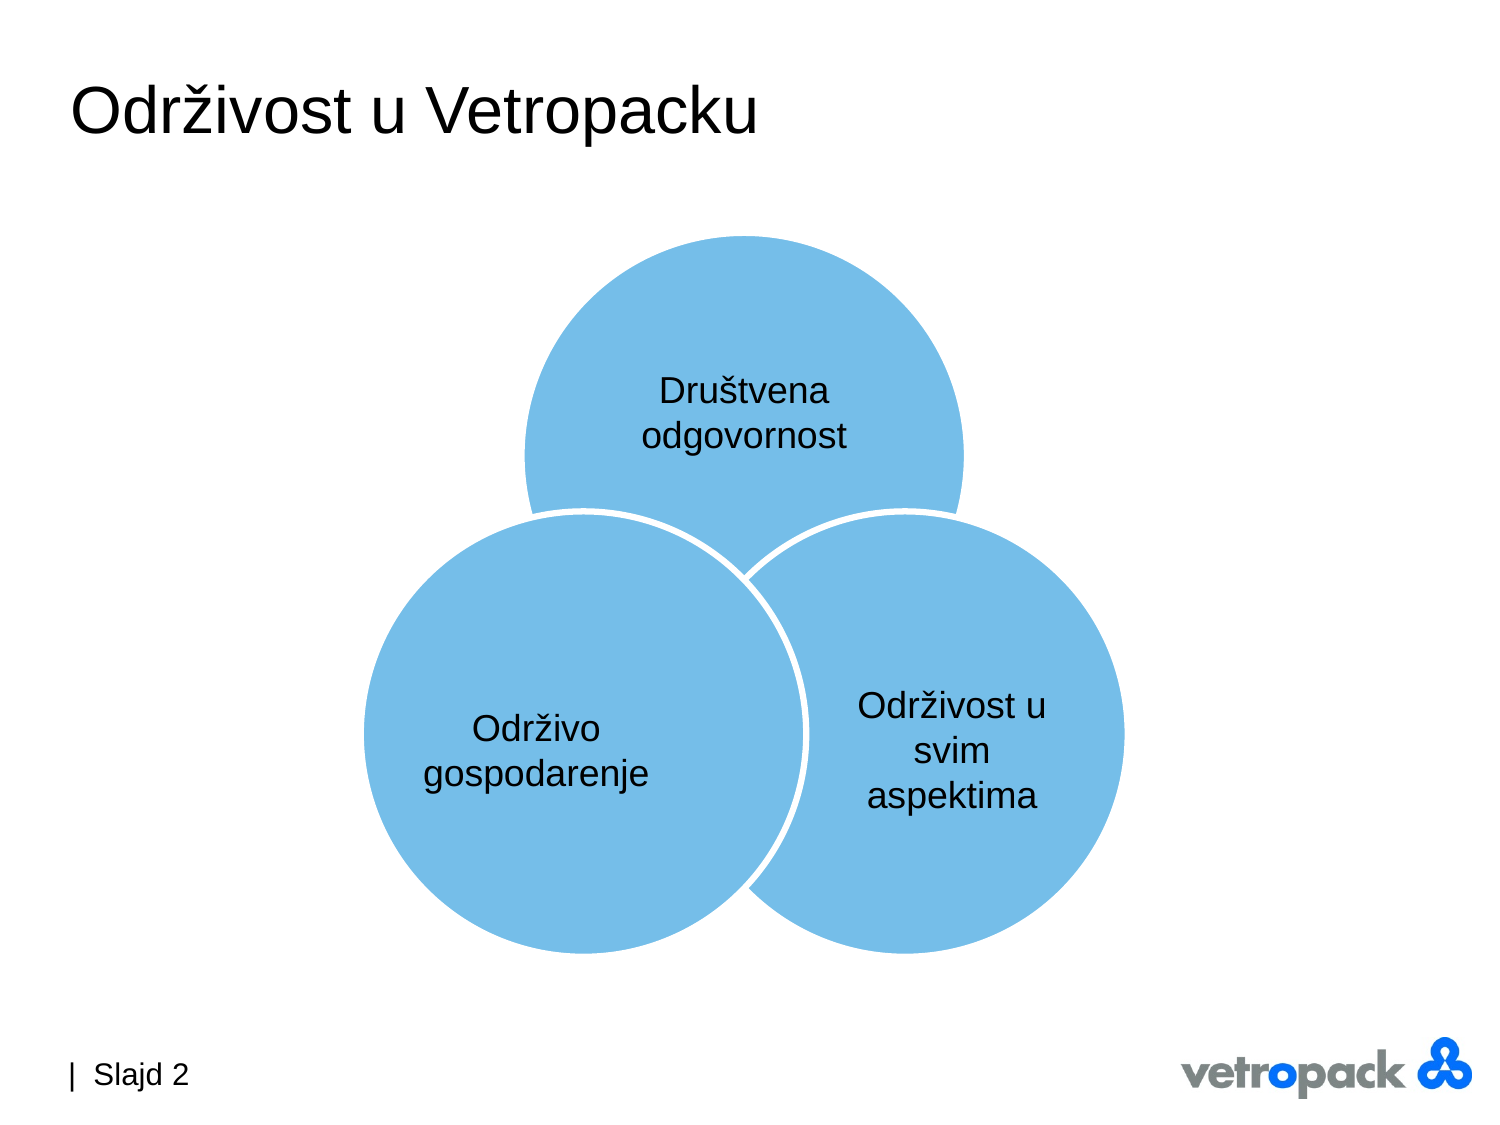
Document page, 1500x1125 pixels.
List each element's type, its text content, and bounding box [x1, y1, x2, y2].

slide_number | Slajd 2 [53, 1046, 267, 1097]
title Održivost u Vetropacku [64, 67, 1425, 227]
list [64, 269, 1425, 1013]
picture [1180, 1037, 1472, 1099]
